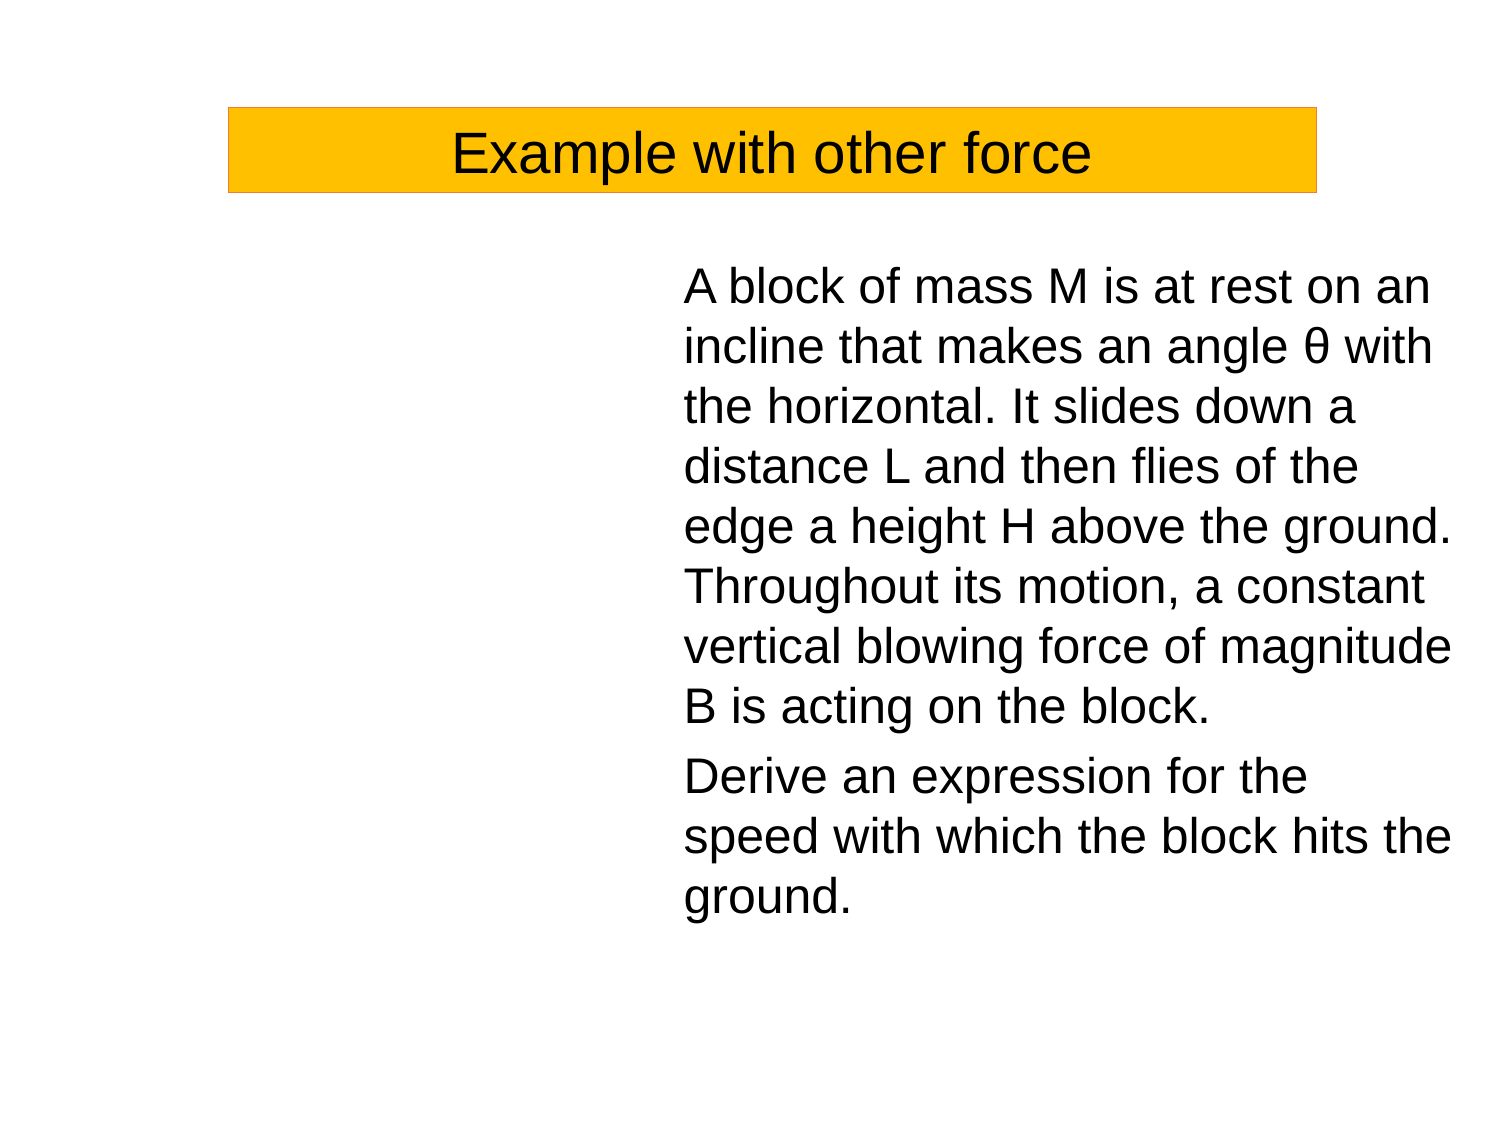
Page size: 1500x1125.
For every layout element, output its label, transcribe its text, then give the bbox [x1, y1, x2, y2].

text_box A block of mass M is at rest on an incline that makes an angle θ with the horizontal. It slides down a distance L and then flies of the edge a height H above the ground. Throughout its motion, a constant vertical blowing force of magnitude B is acting on the block. Derive an expression for the speed with which the block hits the ground. [668, 246, 1470, 1071]
text_box Example with other force [228, 107, 1317, 193]
